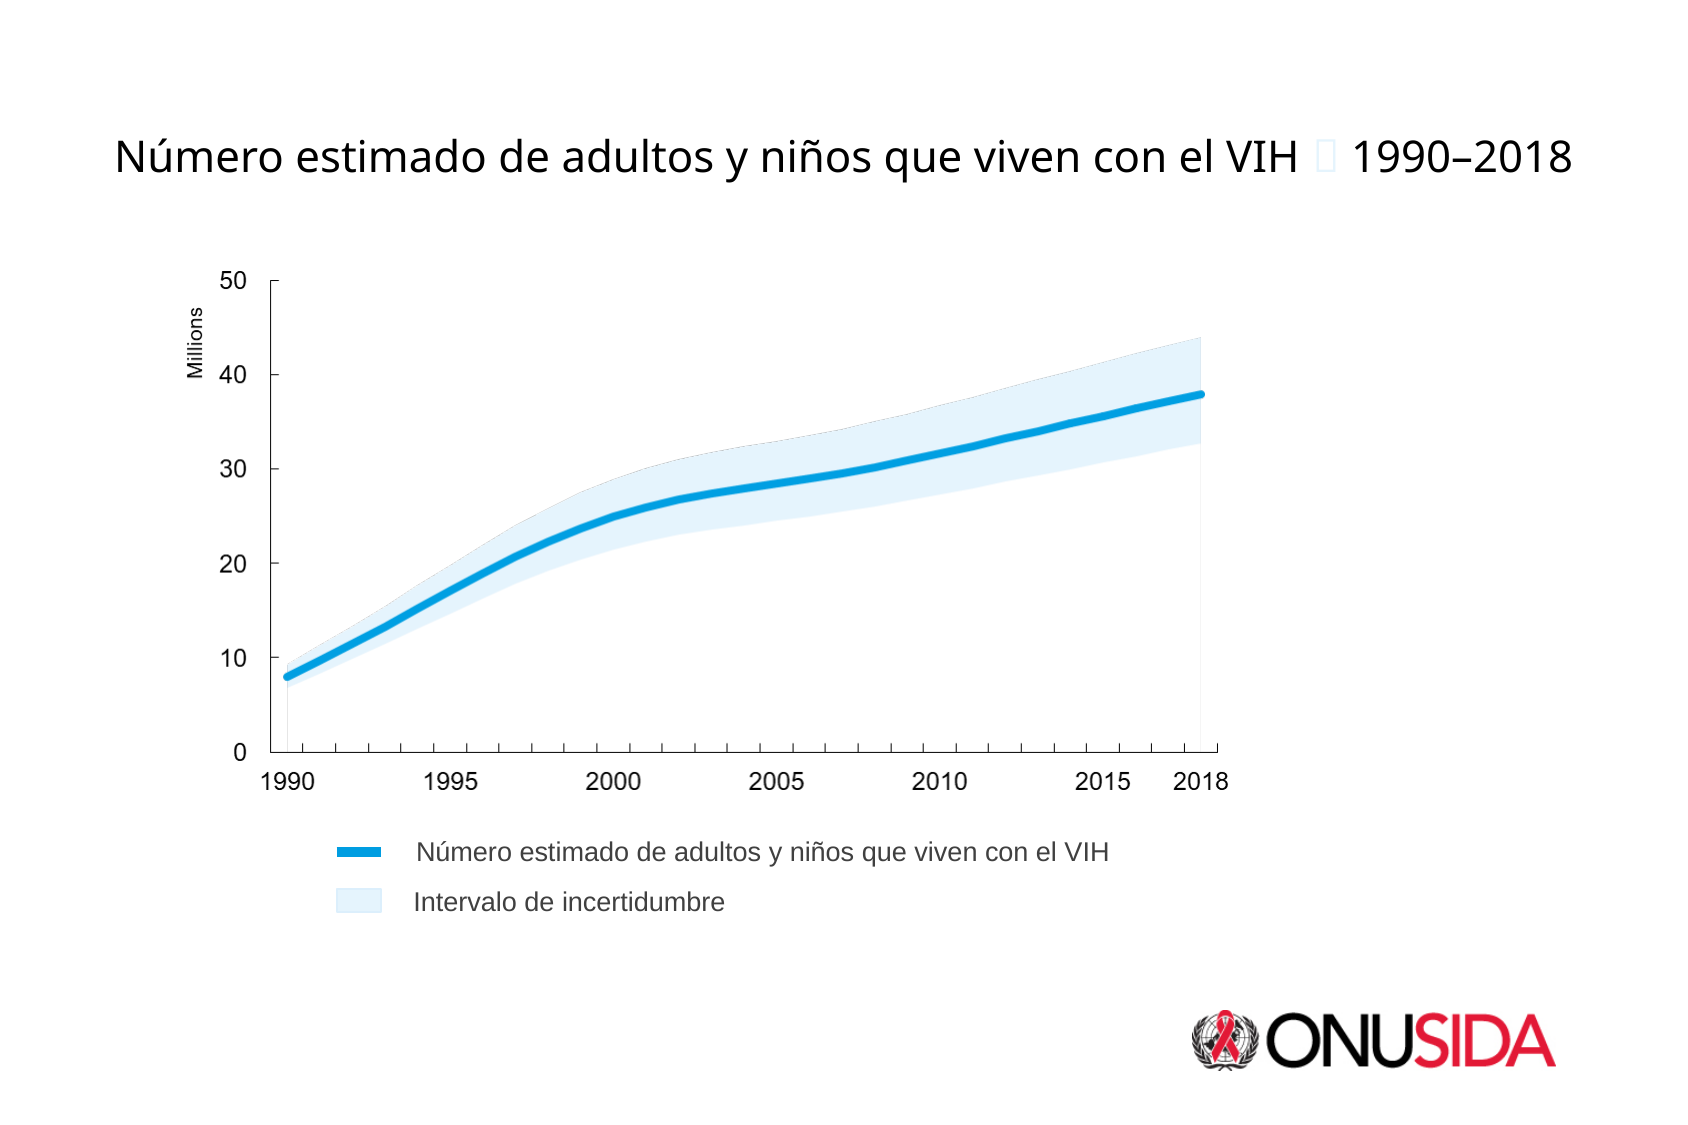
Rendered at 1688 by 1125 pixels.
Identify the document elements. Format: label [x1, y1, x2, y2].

picture [1192, 1010, 1556, 1071]
text_box [99, 119, 1673, 926]
